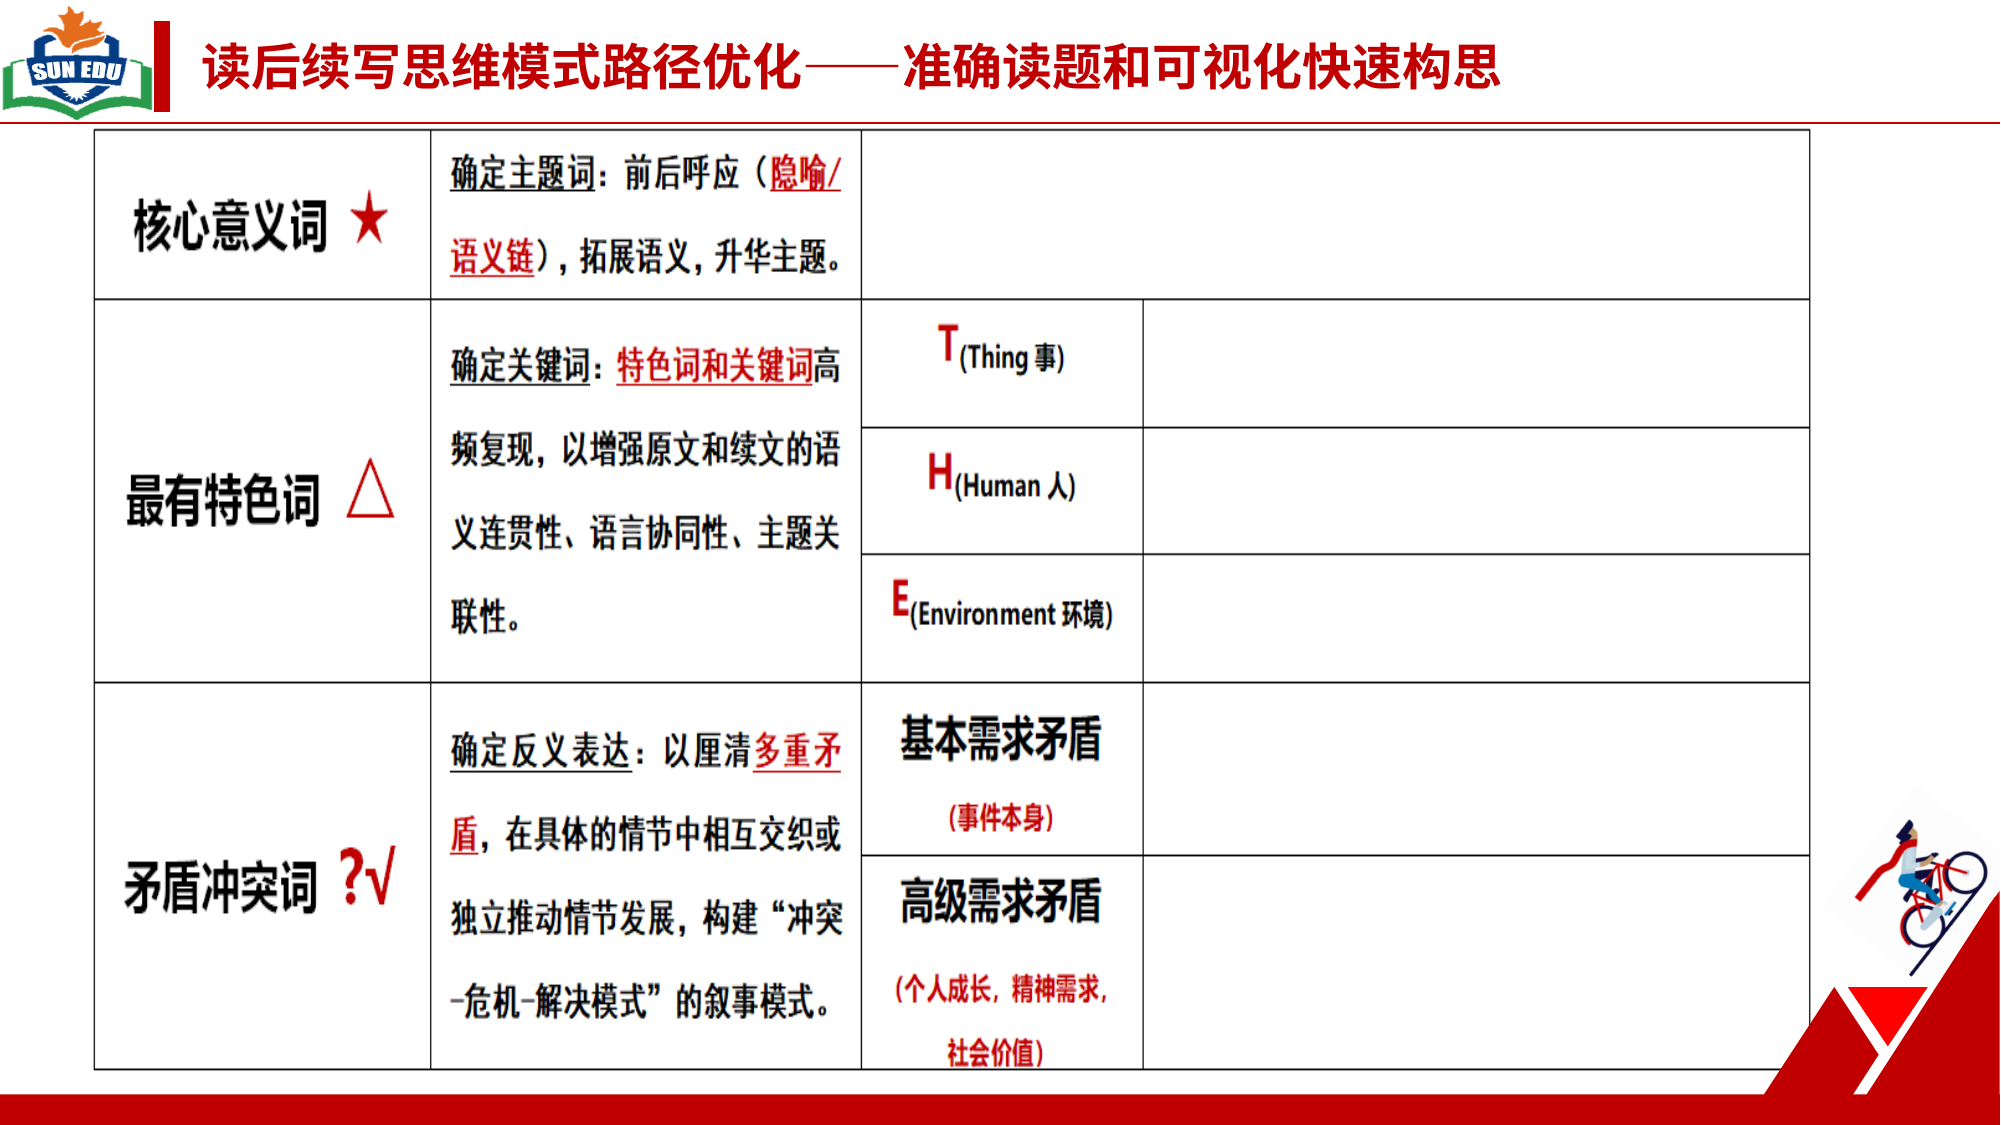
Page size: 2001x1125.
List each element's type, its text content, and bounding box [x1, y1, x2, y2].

text_box 读后续写思维模式路径优化——准确读题和可视化快速构思 [187, 22, 1539, 111]
text_box [0, 1094, 2000, 1125]
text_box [1744, 888, 2000, 1124]
text_box [161, 21, 170, 112]
picture [0, 4, 161, 122]
picture [68, 124, 2000, 1082]
